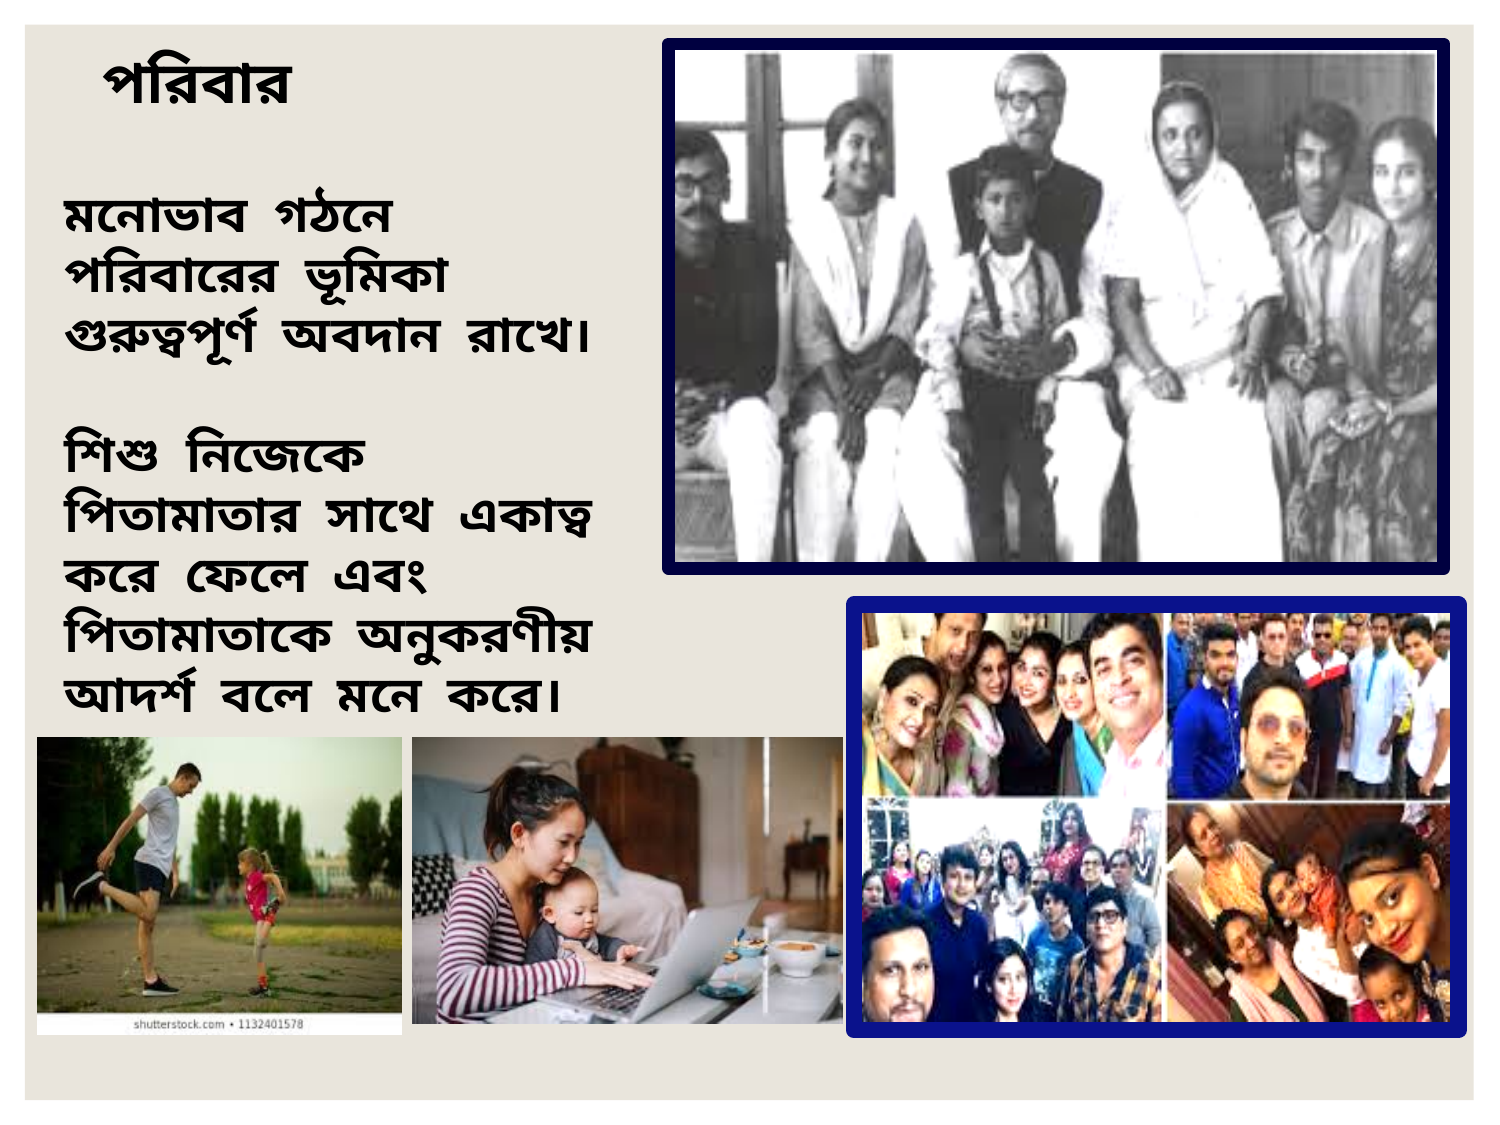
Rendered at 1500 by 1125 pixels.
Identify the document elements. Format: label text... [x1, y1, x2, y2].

text_box পরিবার [87, 37, 438, 123]
picture [674, 49, 1438, 563]
picture [37, 737, 402, 1035]
picture [412, 737, 843, 1024]
picture [862, 612, 1451, 1023]
text_box মনোভাব গঠনে পরিবারের ভূমিকা গুরুত্বপূর্ণ অবদান রাখে। শিশু নিজেকে পিতামাতার সাথে একাত্ব করে ফেলে এবং পিতামাতাকে অনুকরণীয় আদর্শ বলে মনে করে। [50, 174, 625, 850]
